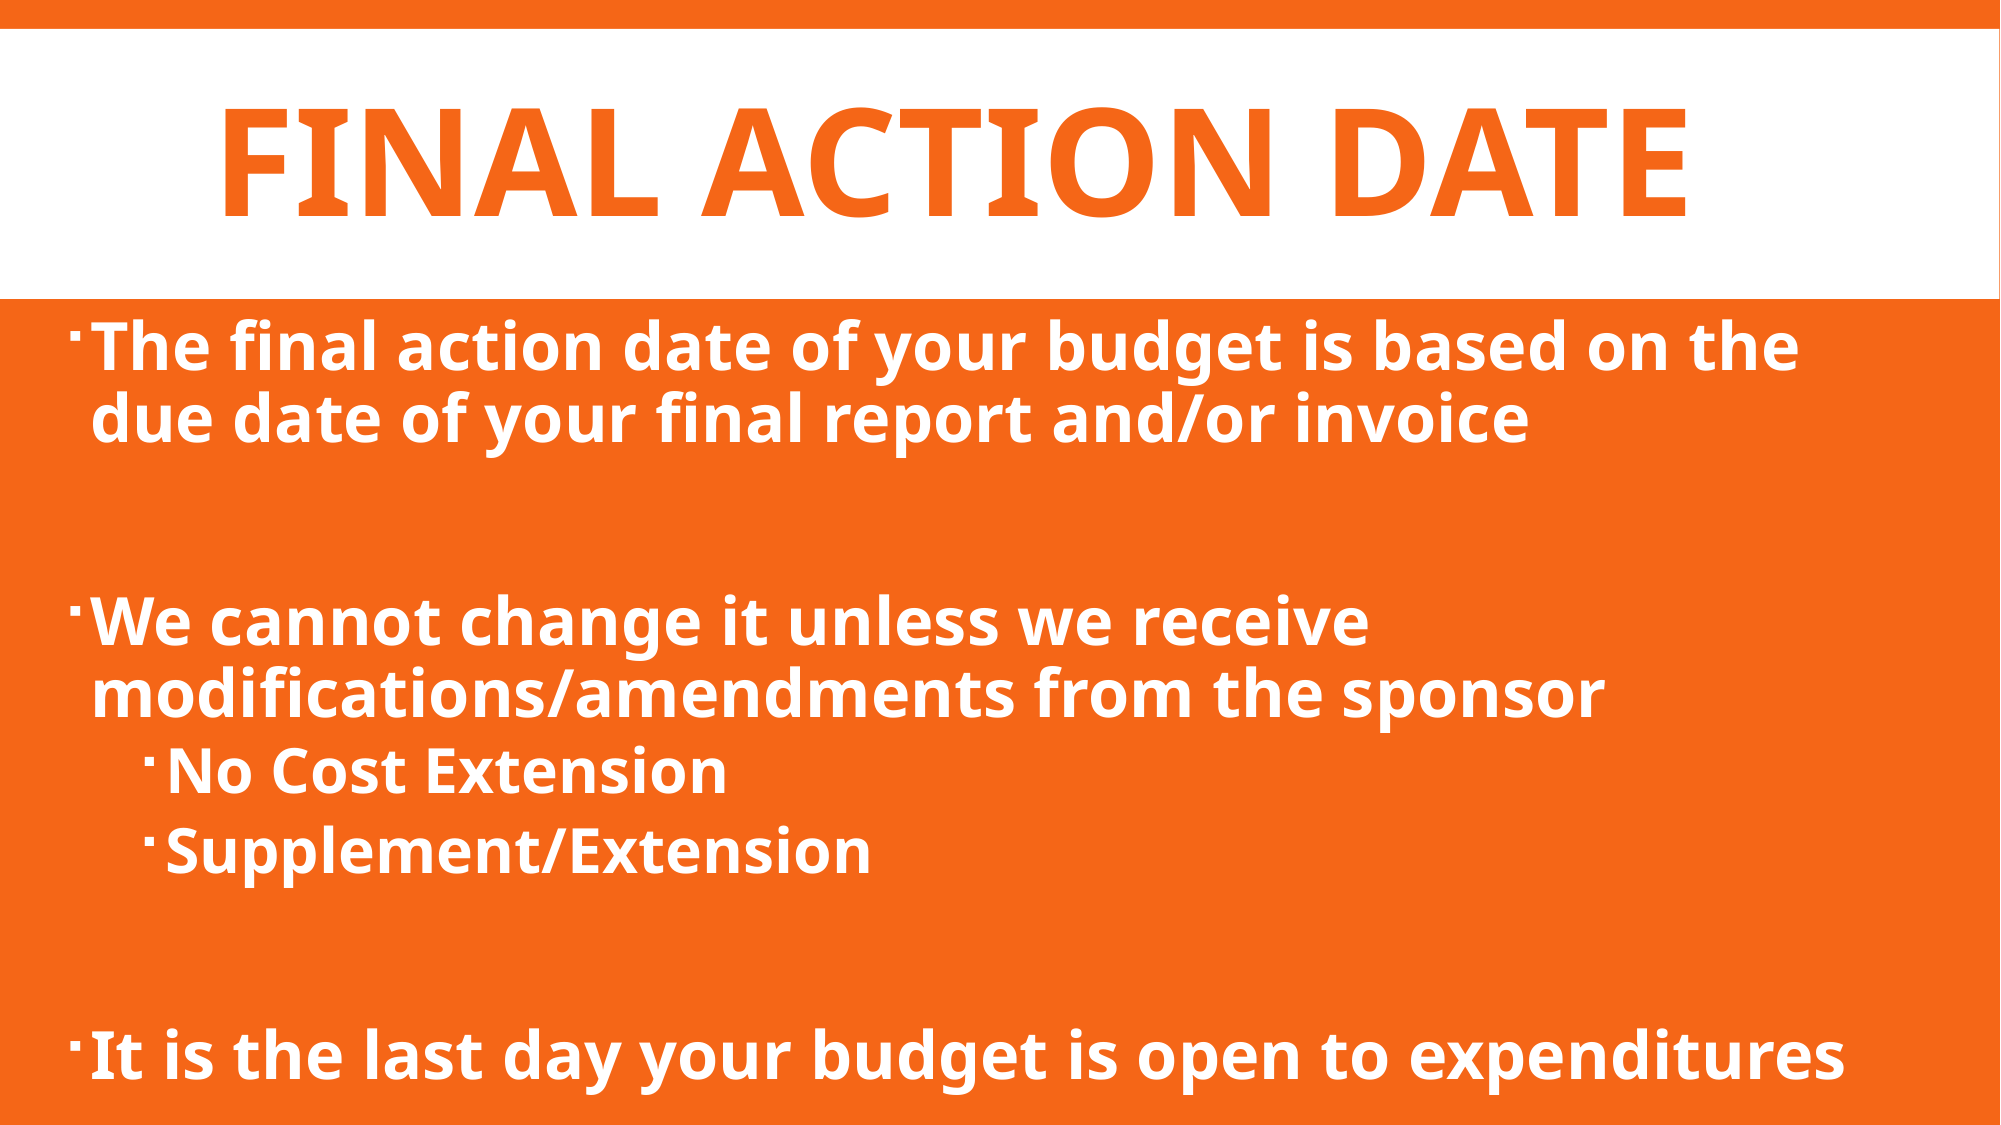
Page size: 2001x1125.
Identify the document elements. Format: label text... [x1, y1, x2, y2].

title FINAL ACTION DATE [197, 46, 1803, 295]
list The final action date of your budget is based on the due date of your final report and/or invoice We cannot change it unless we receive modifications/amendments from the sponsor No Cost Extension Supplement/Extension It is the last day your budget is open to expenditures [45, 305, 1959, 1109]
